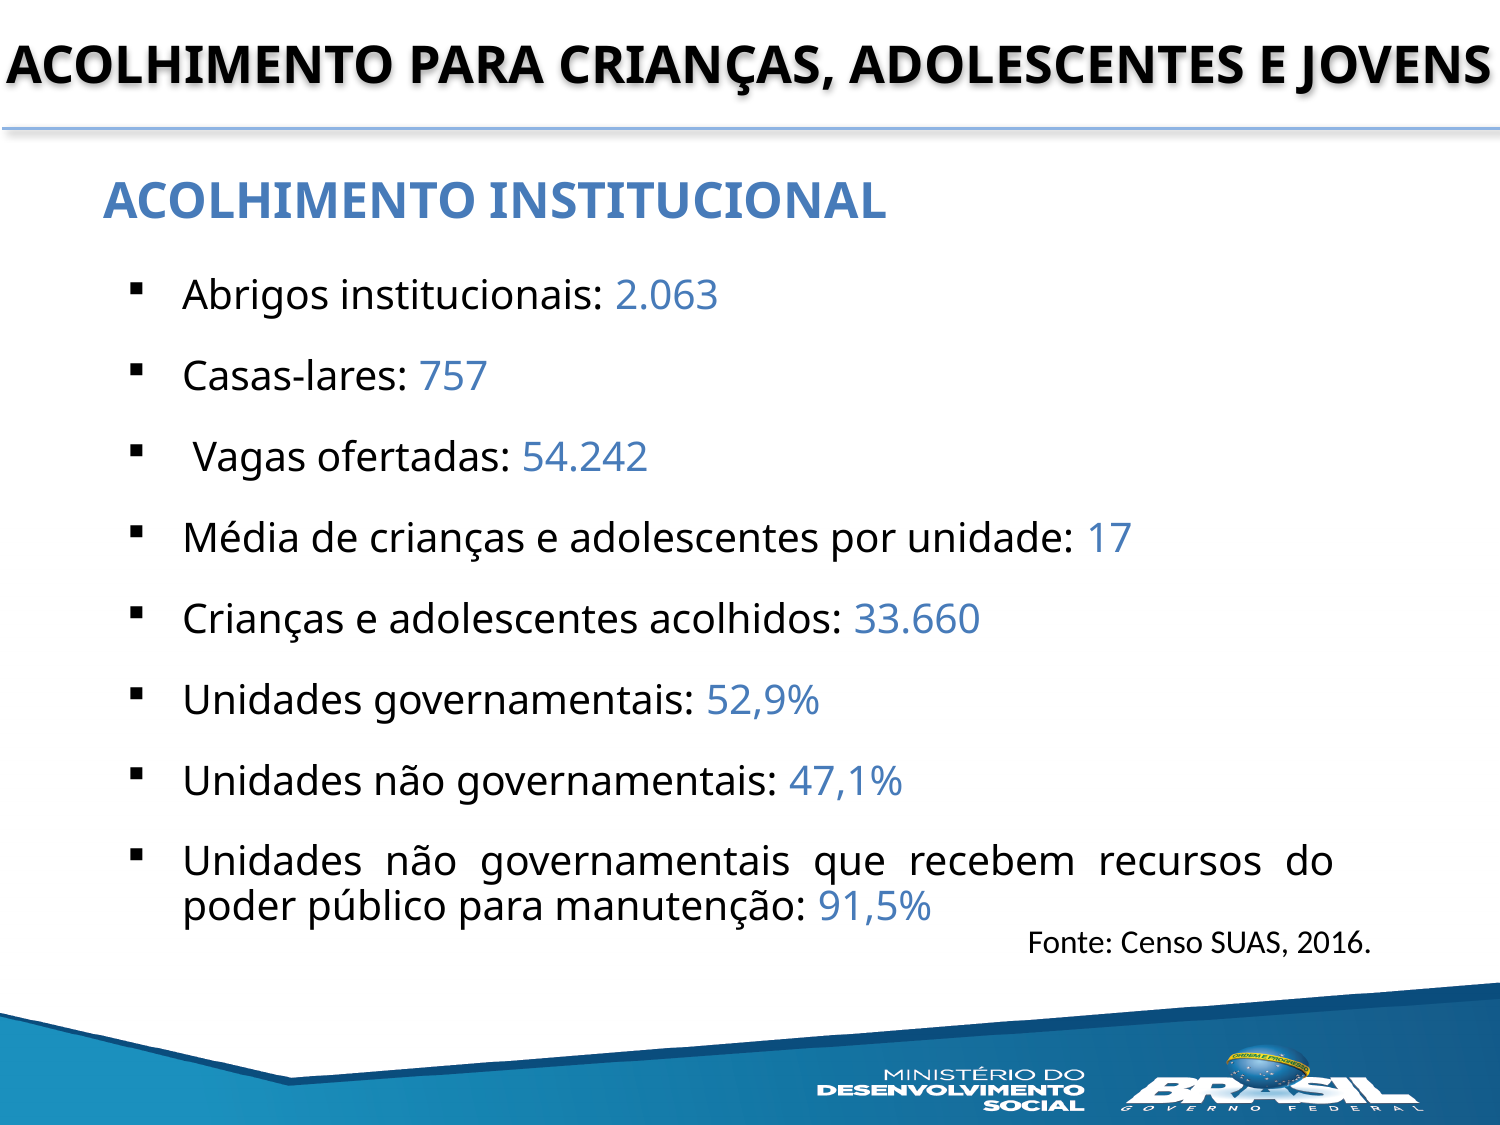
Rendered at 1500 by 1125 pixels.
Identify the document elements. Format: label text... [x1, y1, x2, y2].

text_box Abrigos institucionais: 2.063 Casas-lares: 757 Vagas ofertadas: 54.242 Média de crianças e adolescentes por unidade: 17 Crianças e adolescentes acolhidos: 33.660 Unidades governamentais: 52,9% Unidades não governamentais: 47,1% Unidades não governamentais que recebem recursos do poder público para manutenção: 91,5% [112, 267, 1352, 513]
picture [0, 514, 1500, 1125]
text_box Acolhimento institucional [88, 160, 1240, 236]
text_box Acolhimento para Crianças, adolescentes E JOVENS [0, 0, 1500, 126]
